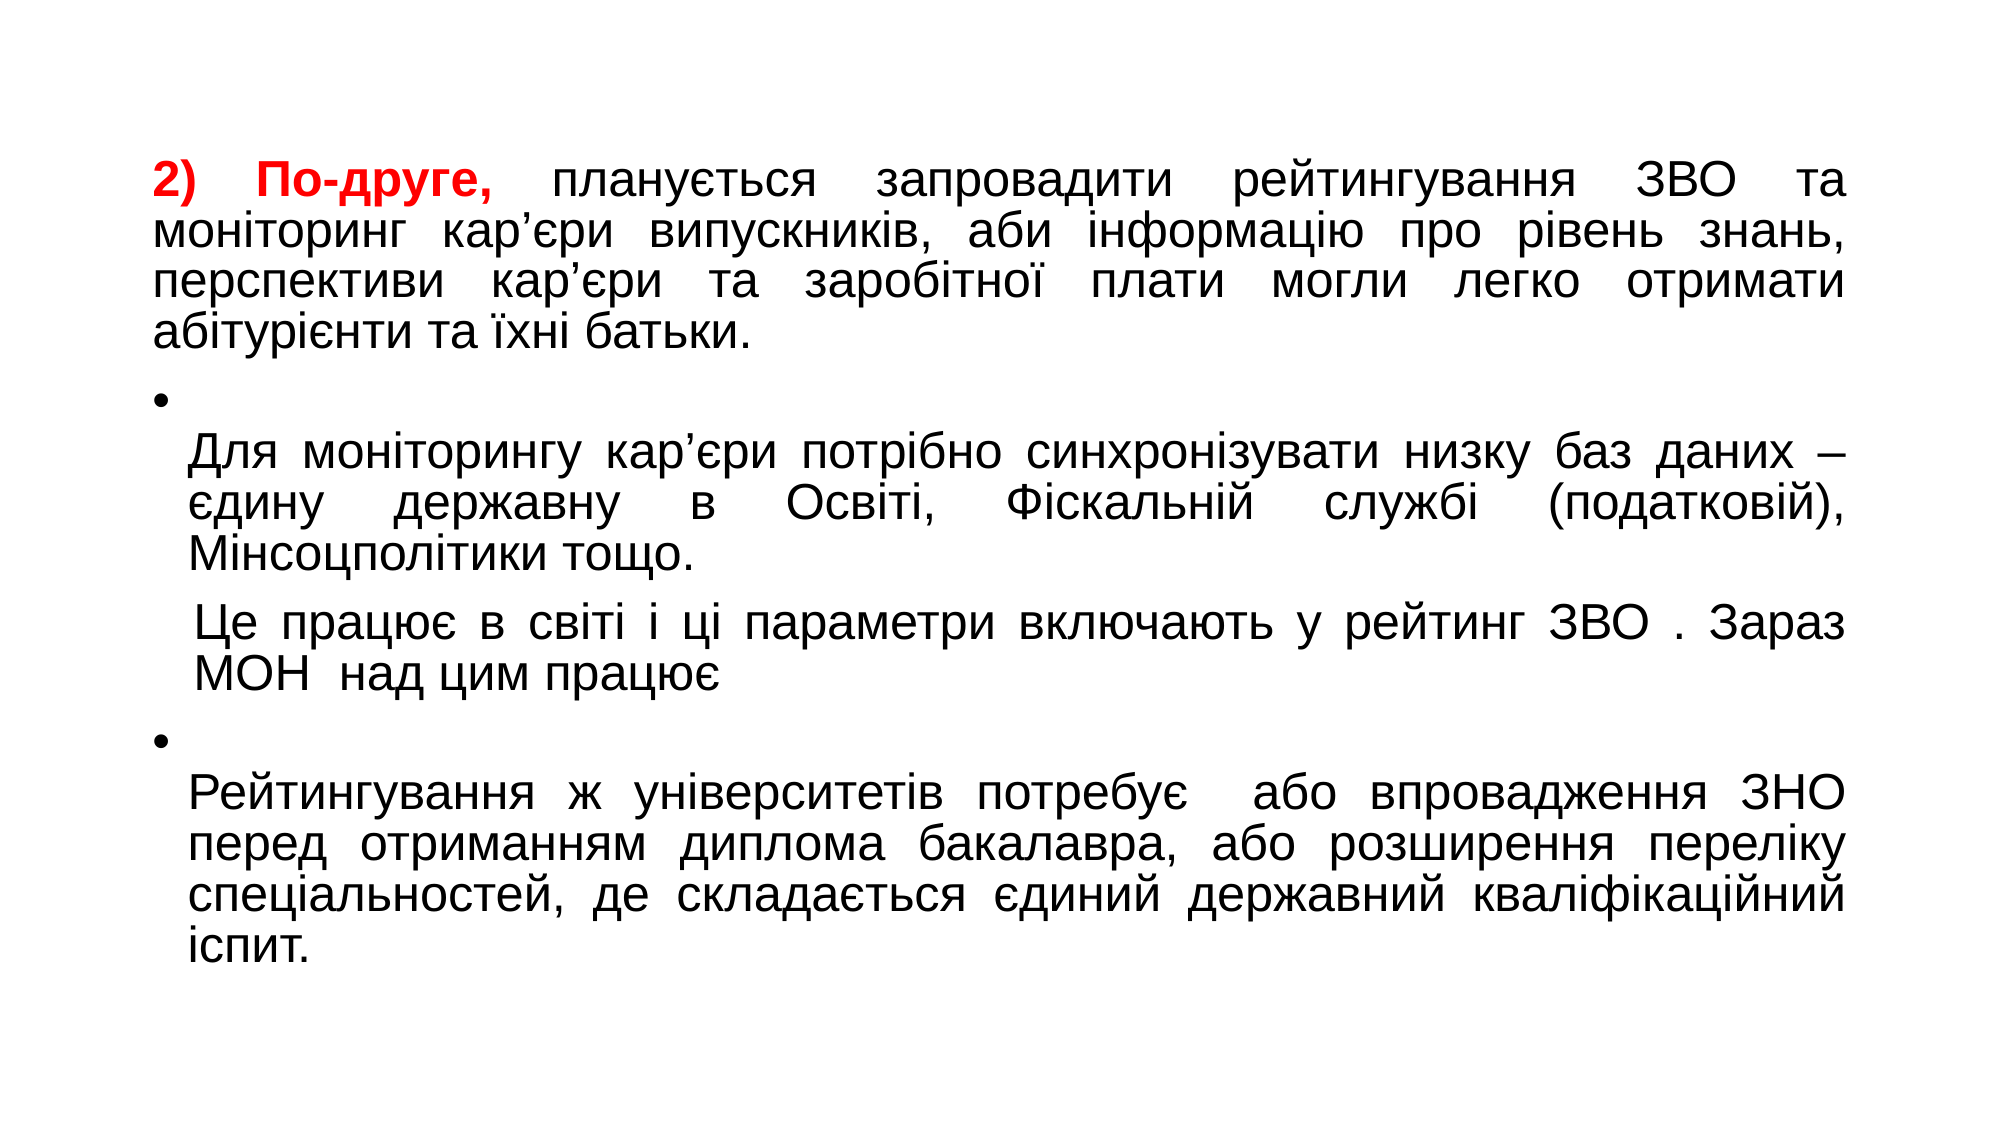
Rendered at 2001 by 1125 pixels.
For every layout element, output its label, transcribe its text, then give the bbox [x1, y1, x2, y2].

list 2) По-друге, планується запровадити рейтингування ЗВО та моніторинг кар’єри випускників, аби інформацію про рівень знань, перспективи кар’єри та заробітної плати могли легко отримати абітурієнти та їхні батьки. Для моніторингу кар’єри потрібно синхронізувати низку баз даних – єдину державну в Освіті, Фіскальній службі (податковій), Мінсоцполітики тощо. Це працює в світі і ці параметри включають у рейтинг ЗВО . Зараз МОН над цим працює Рейтингування ж університетів потребує або впровадження ЗНО перед отриманням диплома бакалавра, або розширення переліку спеціальностей, де складається єдиний державний кваліфікаційний іспит. [137, 148, 1863, 1052]
